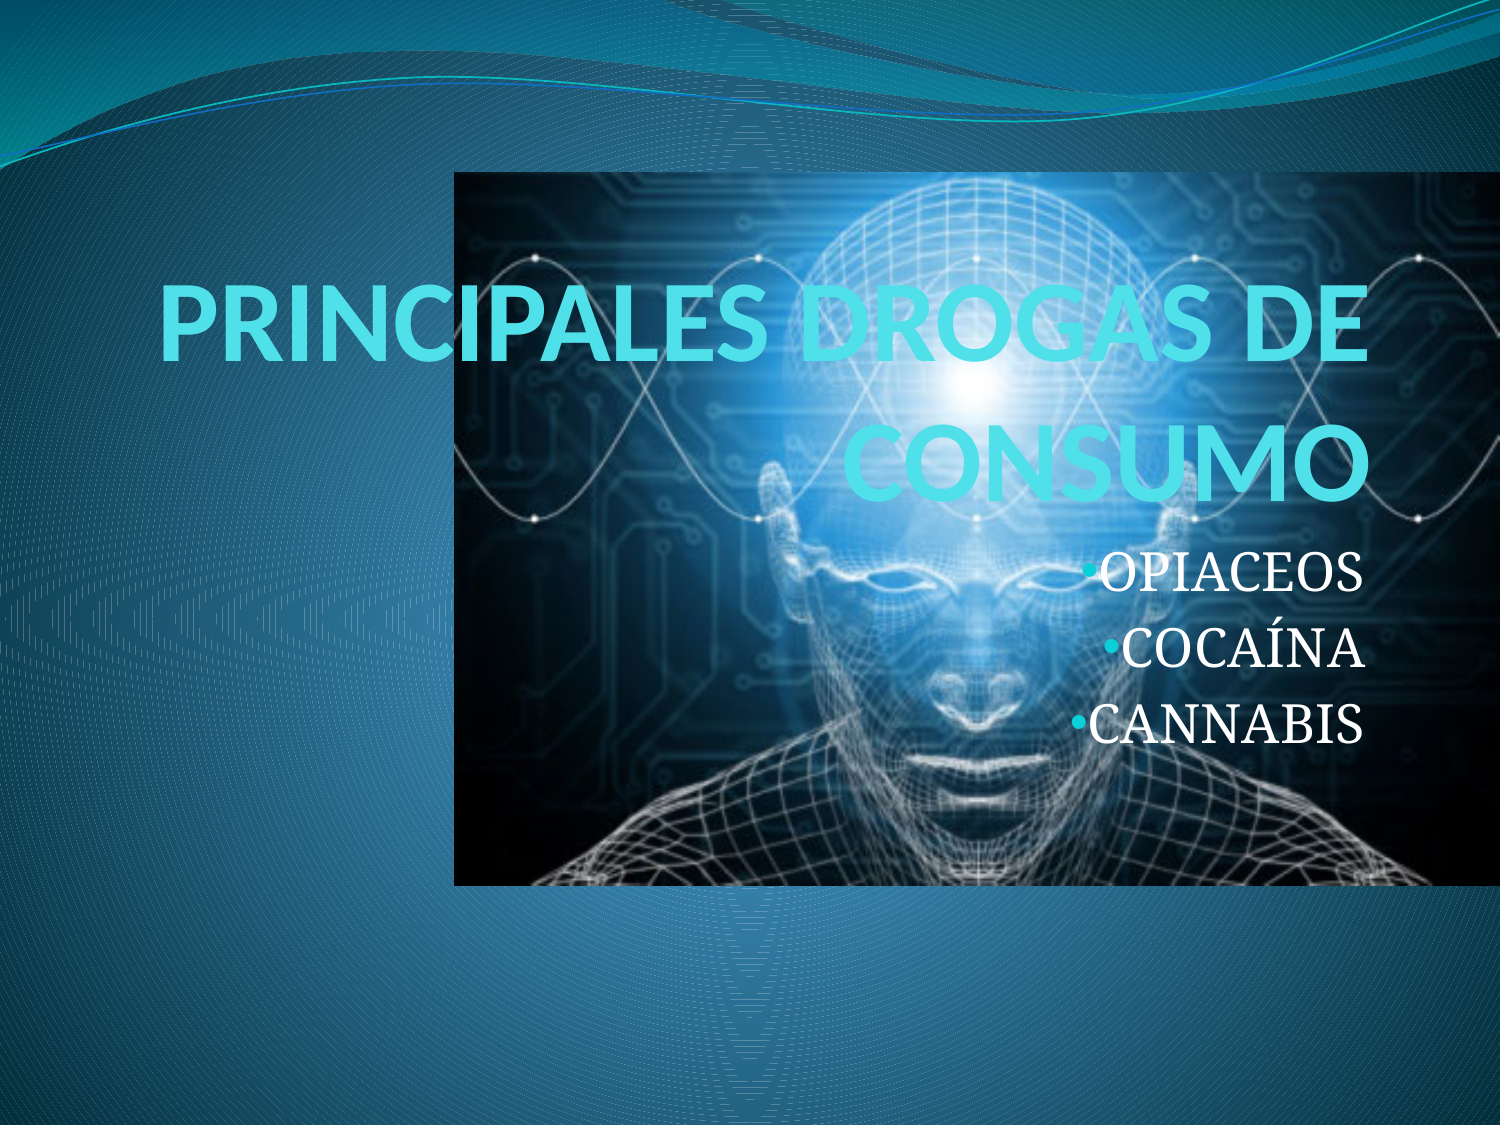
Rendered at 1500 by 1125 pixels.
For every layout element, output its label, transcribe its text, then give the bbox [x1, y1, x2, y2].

picture [454, 172, 1500, 886]
title PRINCIPALES DROGAS DE CONSUMO [87, 224, 447, 525]
subtitle OPIACEOS COCAÍNA CANNABIS [87, 529, 447, 818]
